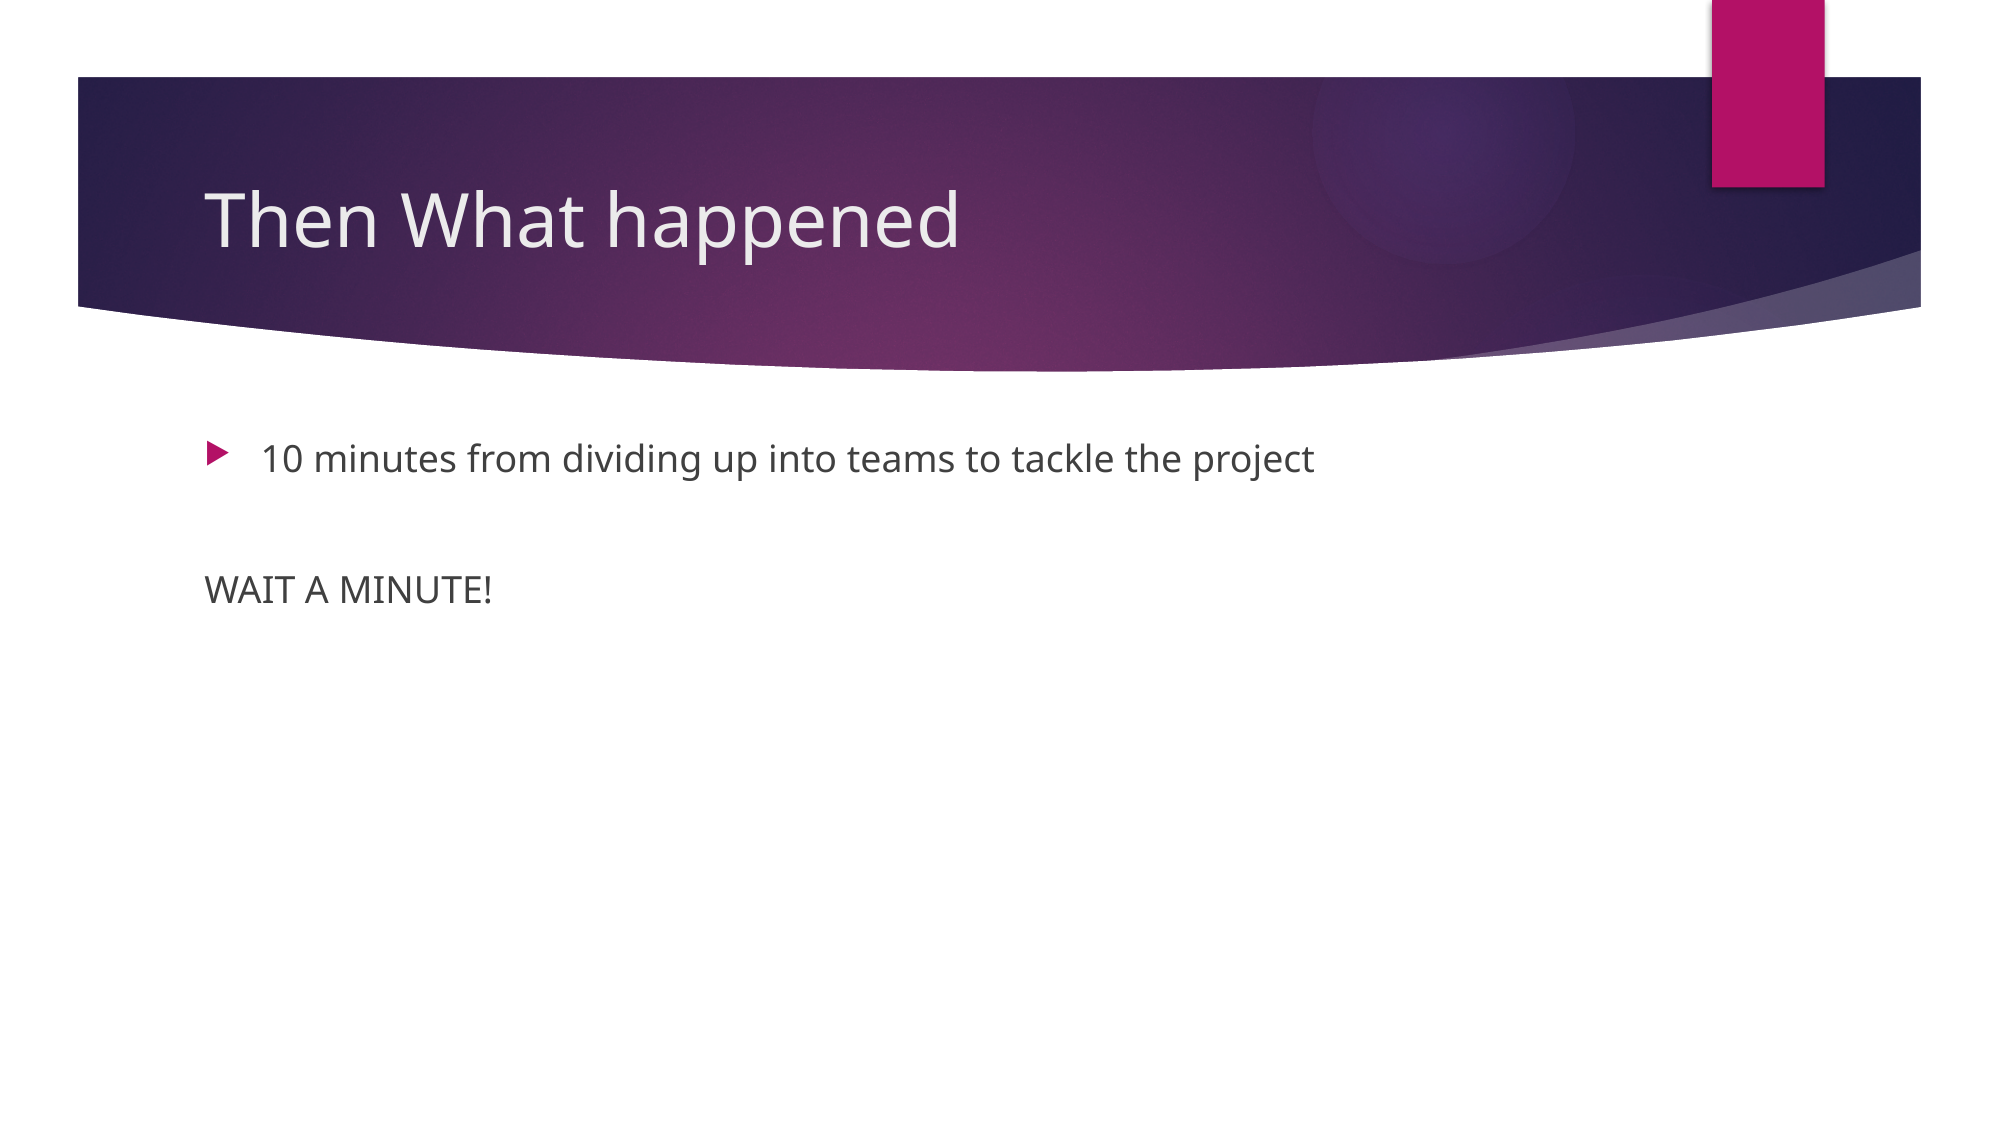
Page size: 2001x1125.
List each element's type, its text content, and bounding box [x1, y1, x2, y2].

title Then What happened [189, 159, 1627, 276]
list 10 minutes from dividing up into teams to tackle the project WAIT A MINUTE! [189, 427, 1638, 988]
